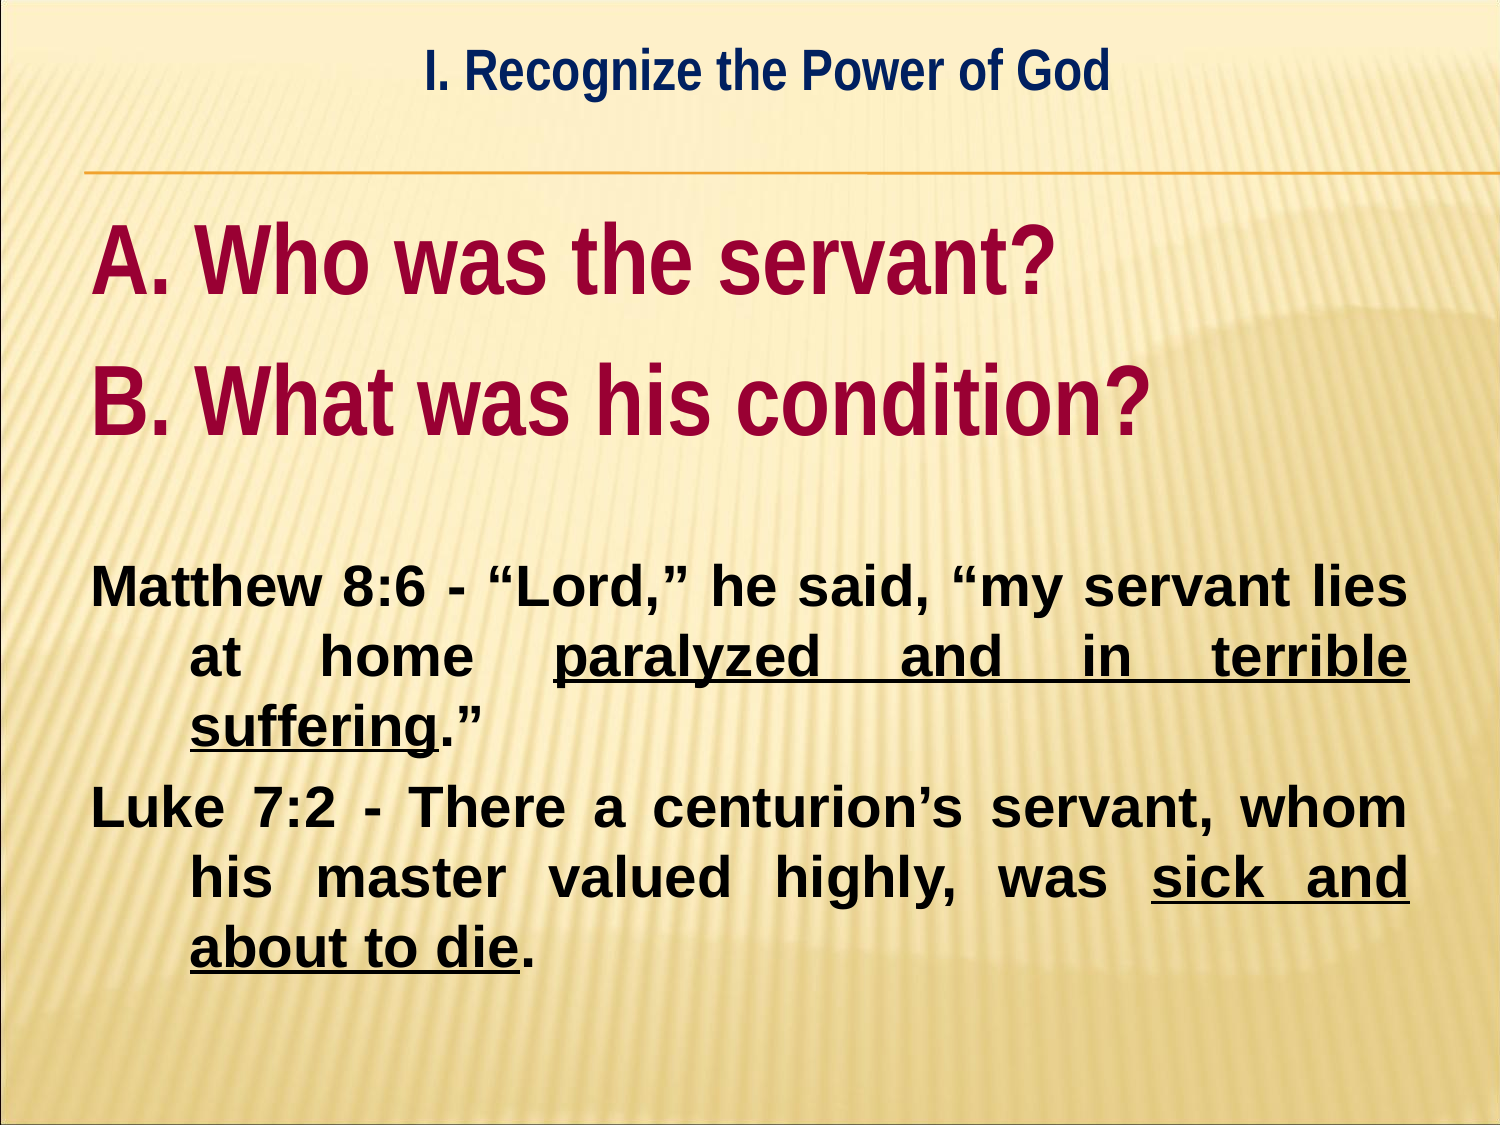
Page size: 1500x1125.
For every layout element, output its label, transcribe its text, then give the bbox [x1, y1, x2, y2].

picture [0, 0, 1500, 1125]
text_box I. Recognize the Power of God [124, 24, 1413, 110]
list A. Who was the servant? B. What was his condition? Matthew 8:6 - “Lord,” he said, “my servant lies at home paralyzed and in terrible suffering.” Luke 7:2 - There a centurion’s servant, whom his master valued highly, was sick and about to die. [75, 187, 1425, 1075]
